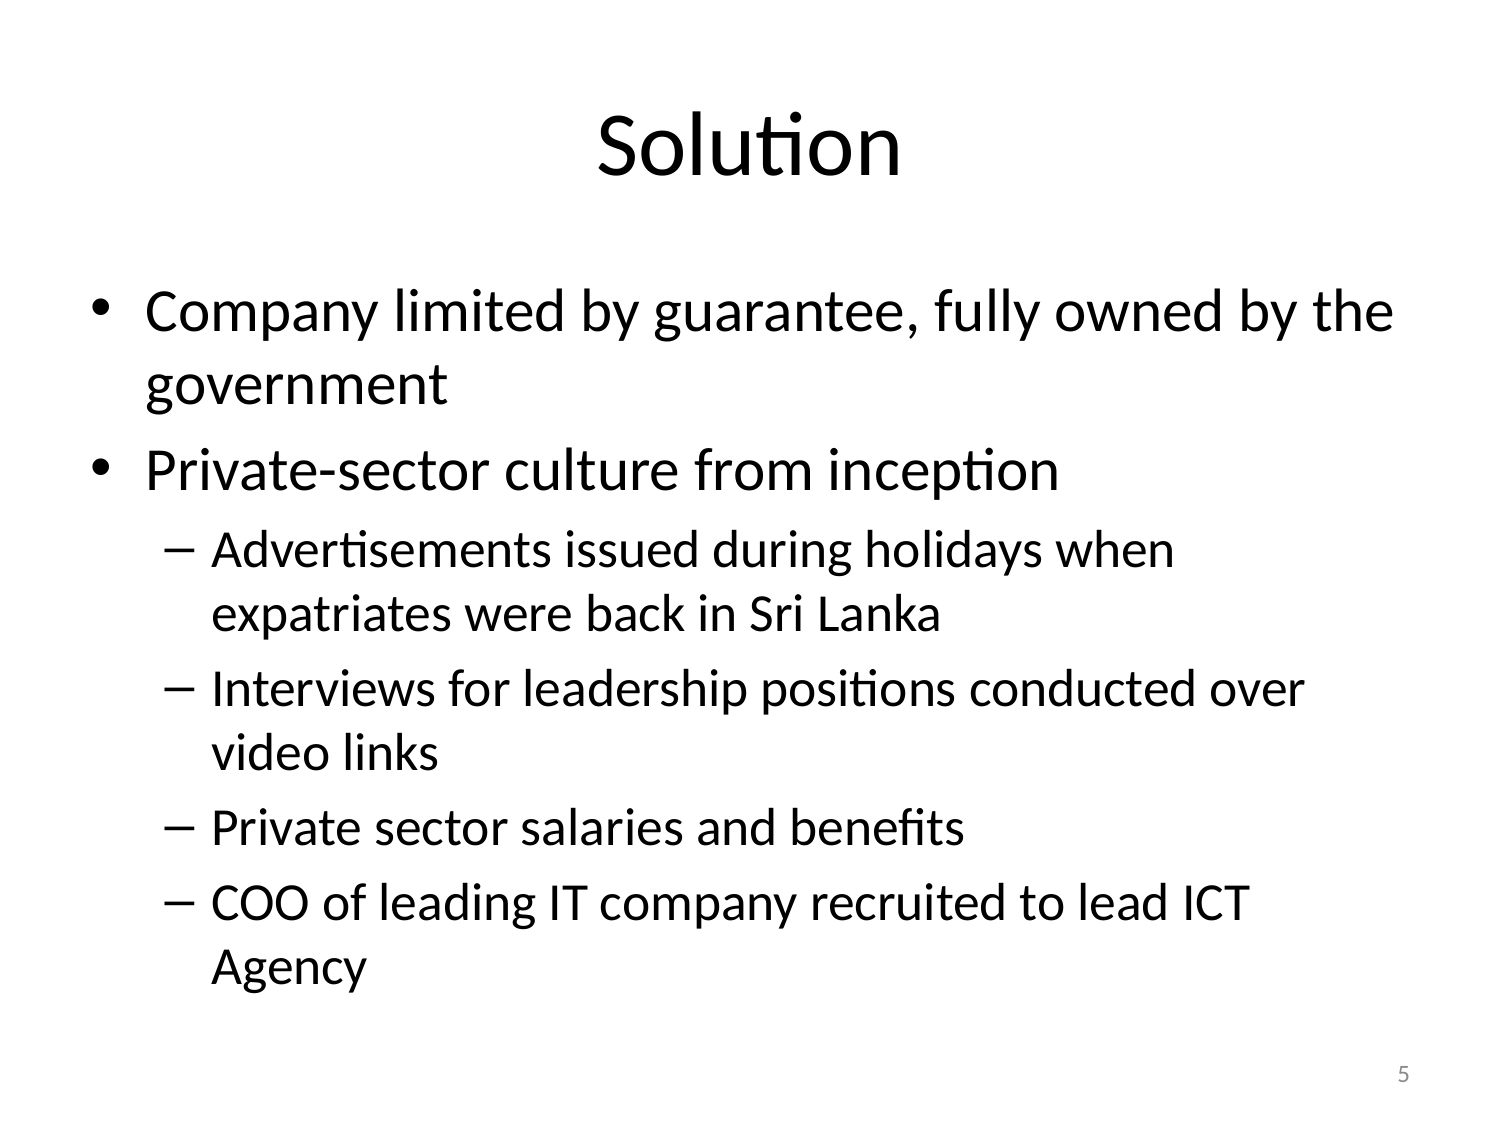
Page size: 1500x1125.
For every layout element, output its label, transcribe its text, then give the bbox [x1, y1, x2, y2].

slide_number 5 [1074, 1042, 1425, 1103]
title Solution [75, 45, 1425, 233]
list Company limited by guarantee, fully owned by the government Private-sector culture from inception Advertisements issued during holidays when expatriates were back in Sri Lanka Interviews for leadership positions conducted over video links Private sector salaries and benefits COO of leading IT company recruited to lead ICT Agency [75, 262, 1425, 1005]
